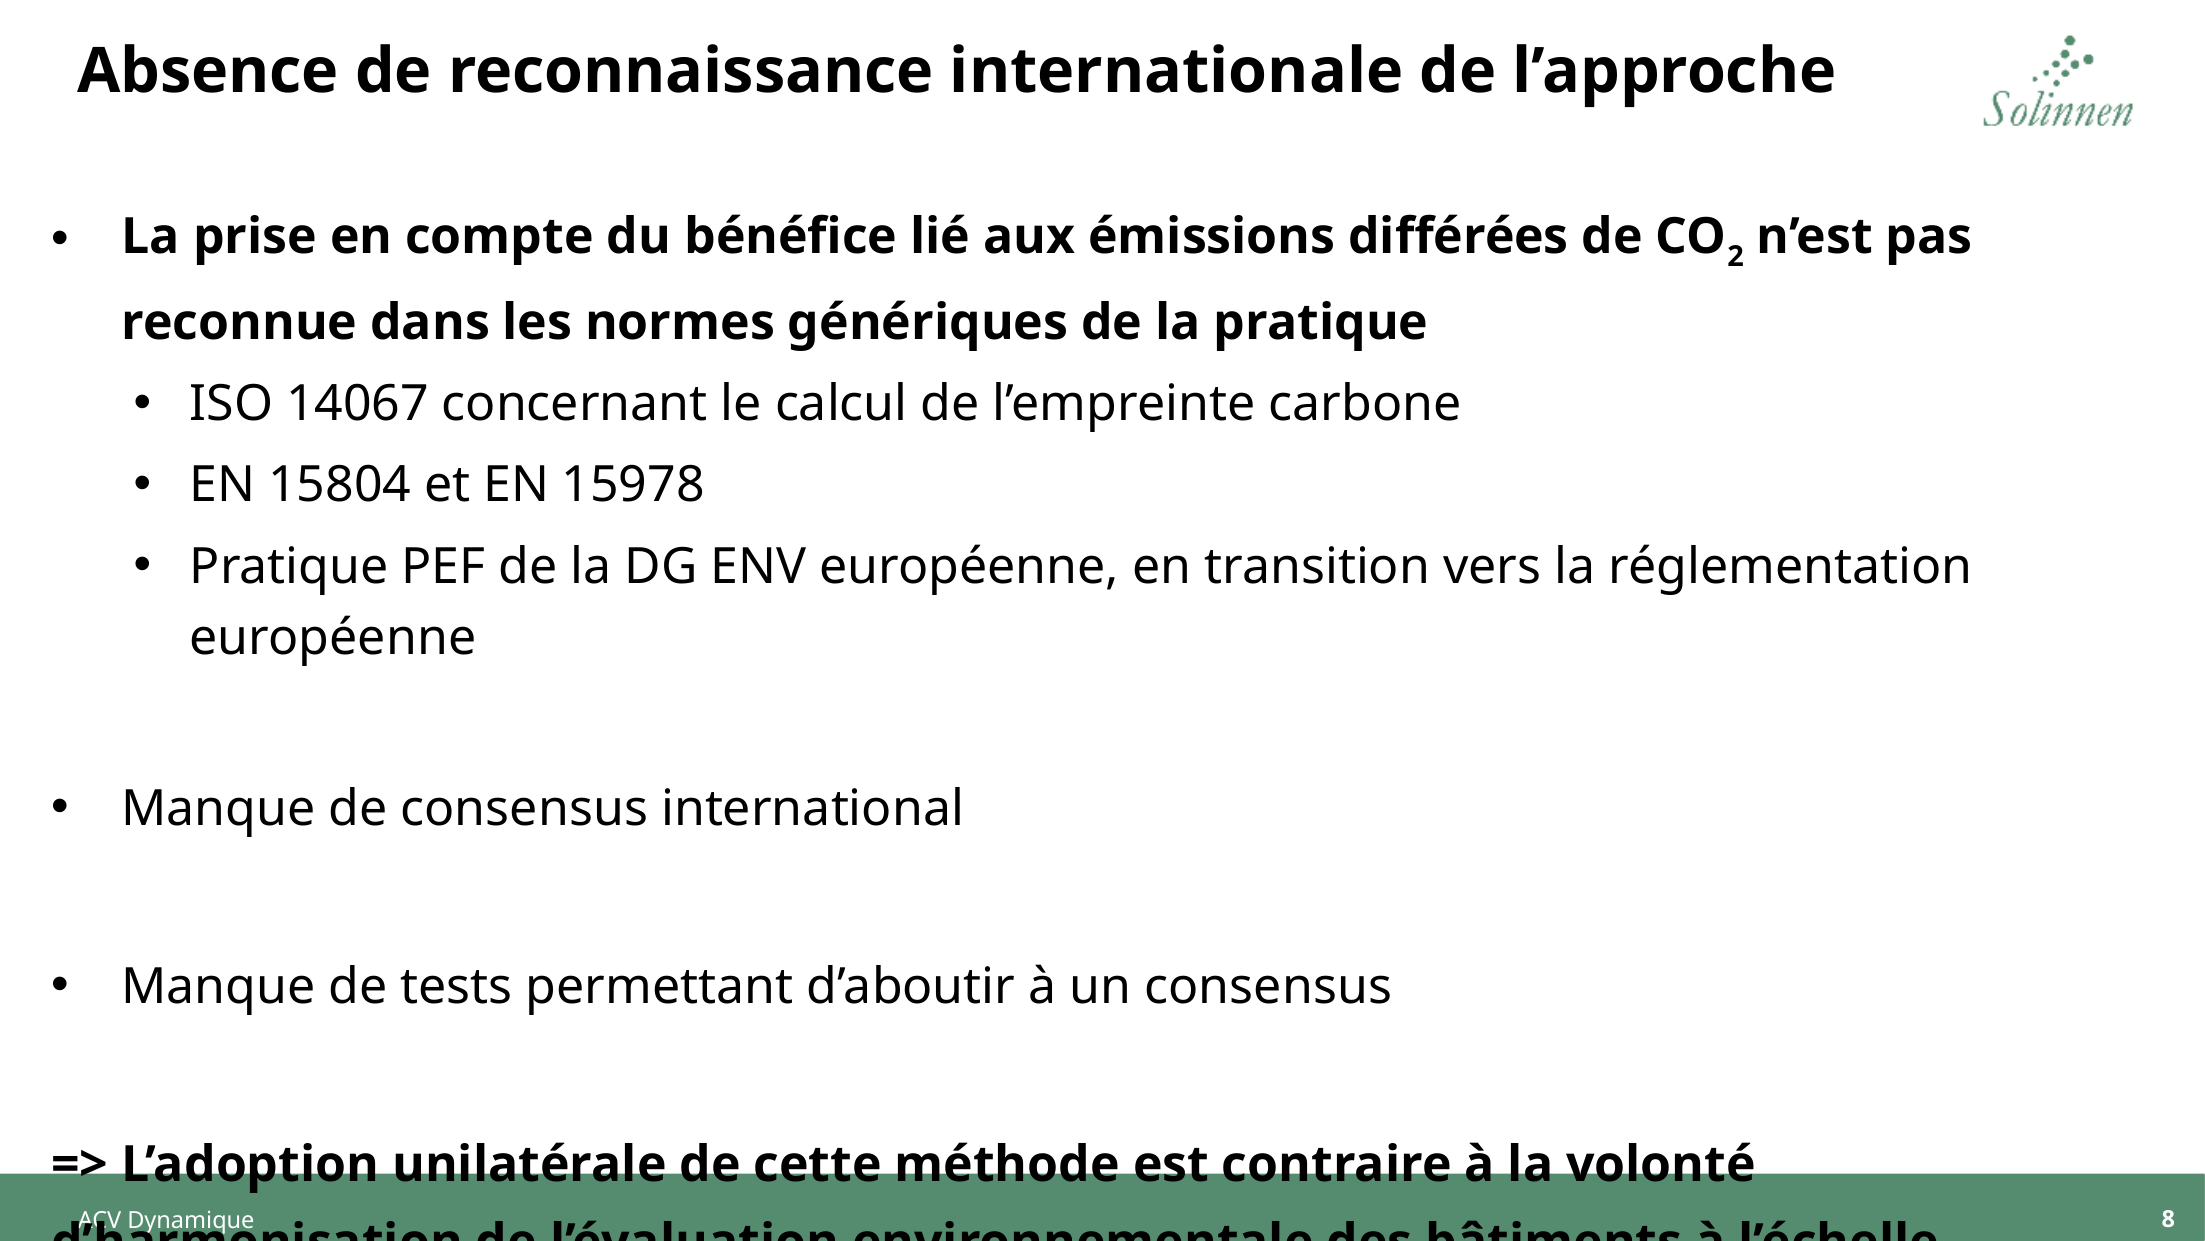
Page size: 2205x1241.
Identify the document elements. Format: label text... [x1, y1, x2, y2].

title Absence de reconnaissance internationale de l’approche [77, 29, 1953, 134]
picture [1981, 17, 2136, 145]
list La prise en compte du bénéfice lié aux émissions différées de CO2 n’est pas reconnue dans les normes génériques de la pratique ISO 14067 concernant le calcul de l’empreinte carbone EN 15804 et EN 15978 Pratique PEF de la DG ENV européenne, en transition vers la réglementation européenne Manque de consensus international Manque de tests permettant d’aboutir à un consensus => L’adoption unilatérale de cette méthode est contraire à la volonté d’harmonisation de l’évaluation environnementale des bâtiments à l’échelle européenne ( par ex LEVEL(S) ) [51, 183, 2166, 1188]
